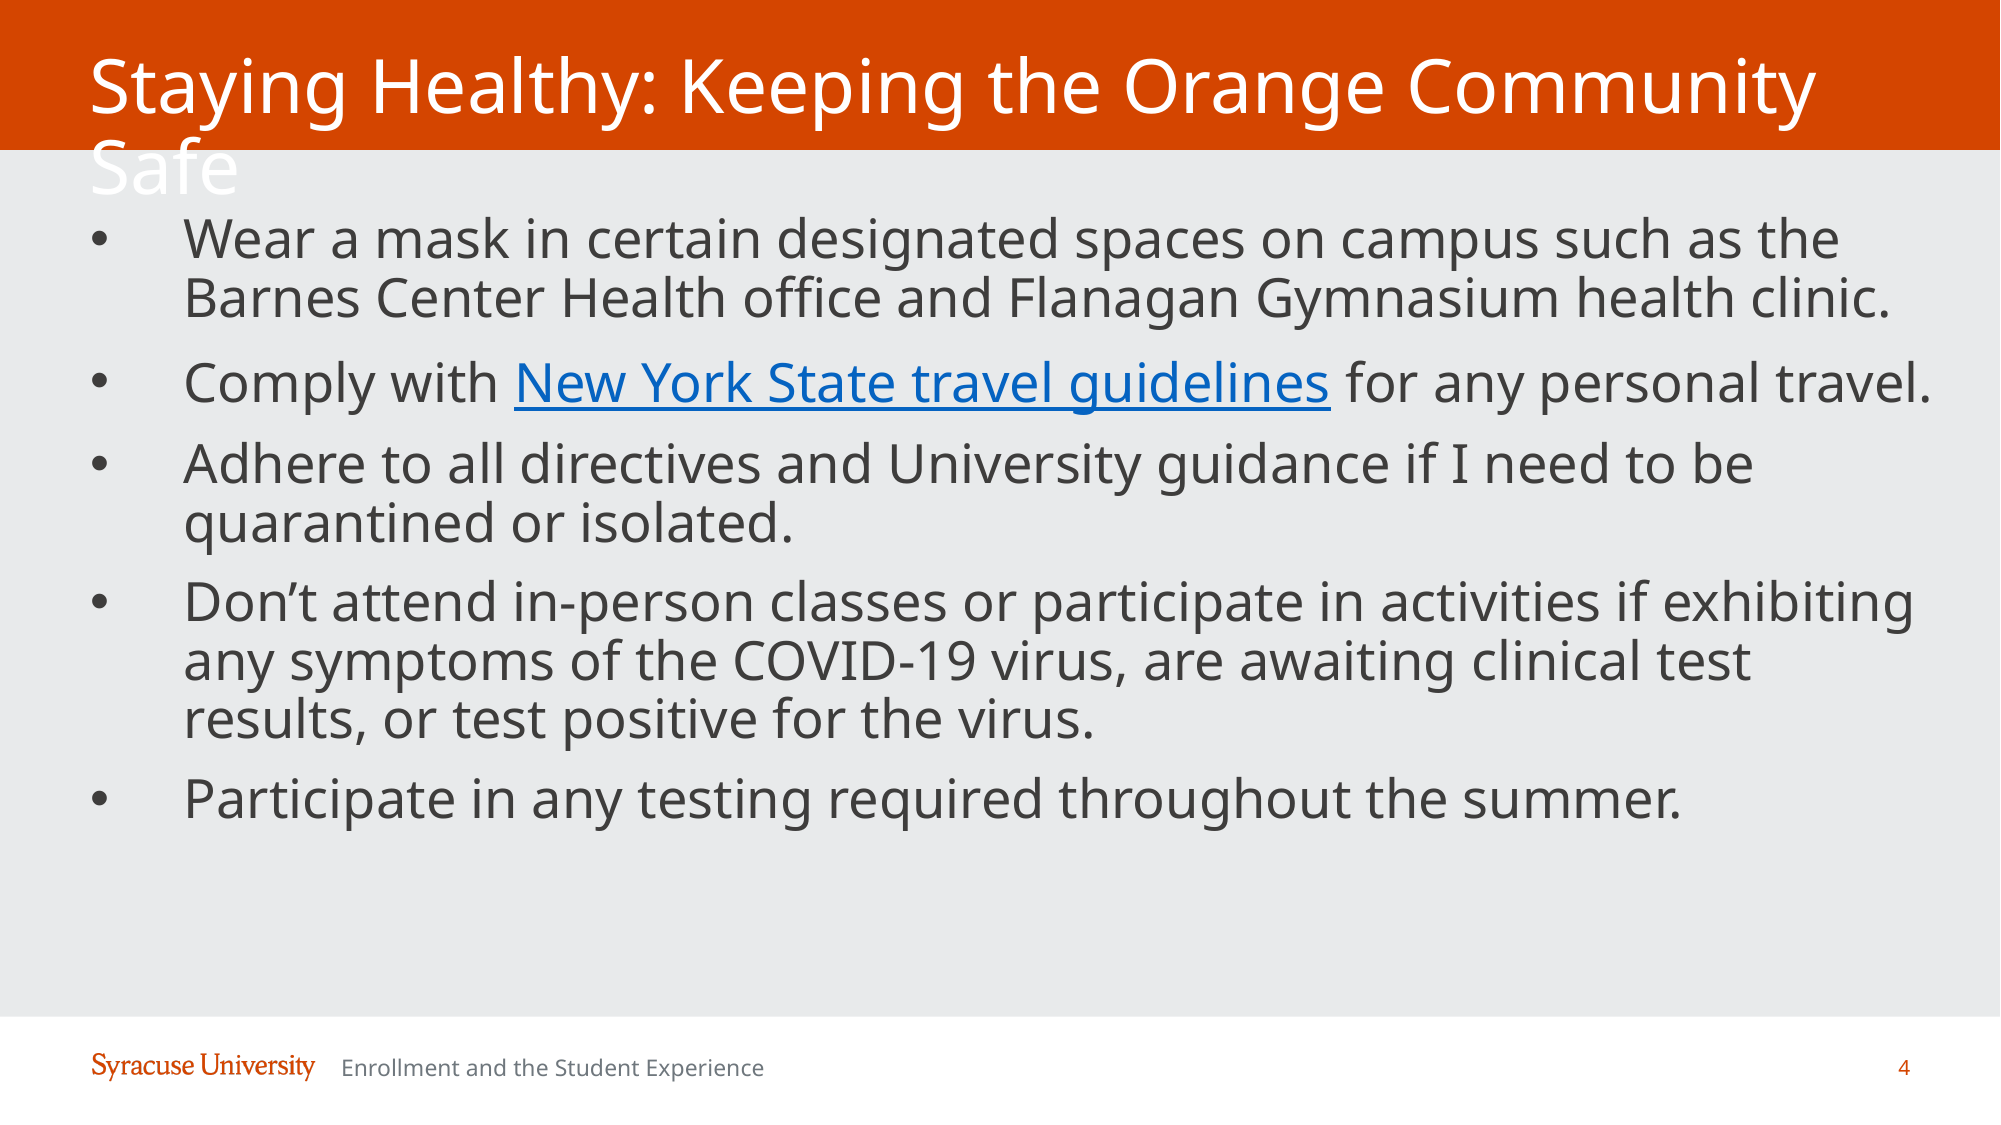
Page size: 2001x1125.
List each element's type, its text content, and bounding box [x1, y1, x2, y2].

list Wear a mask in certain designated spaces on campus such as the Barnes Center Health office and Flanagan Gymnasium health clinic. Comply with New York State travel guidelines for any personal travel. Adhere to all directives and University guidance if I need to be quarantined or isolated. Don’t attend in-person classes or participate in activities if exhibiting any symptoms of the COVID-19 virus, are awaiting clinical test results, or test positive for the virus. Participate in any testing required throughout the summer. [75, 204, 1960, 972]
title Staying Healthy: Keeping the Orange Community Safe [75, 41, 1925, 146]
slide_number 4 [1787, 1038, 1925, 1099]
picture [91, 1052, 316, 1082]
list Enrollment and the Student Experience [326, 1039, 1788, 1099]
